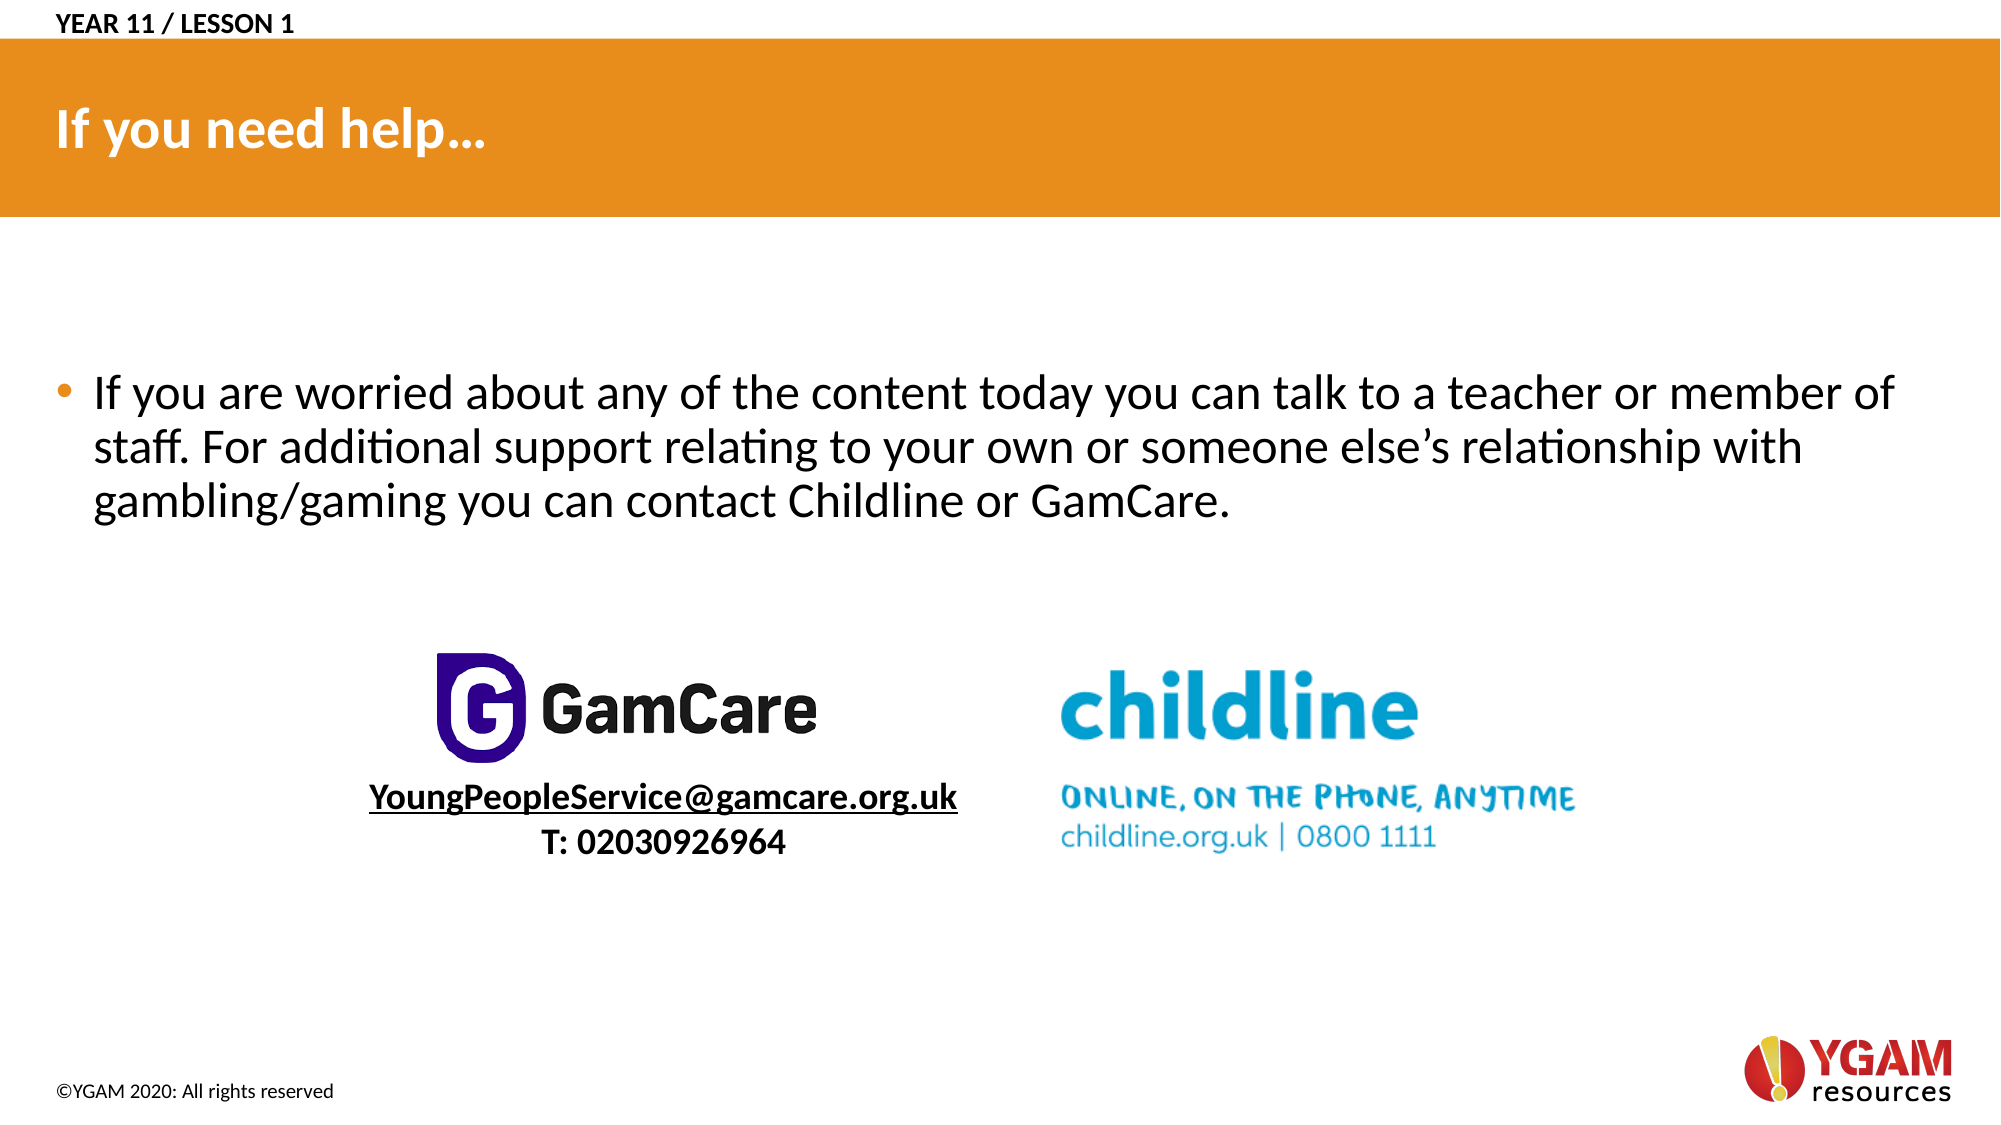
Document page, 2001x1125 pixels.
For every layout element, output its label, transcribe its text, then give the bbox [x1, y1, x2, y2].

picture [437, 653, 816, 763]
picture [1739, 1033, 1956, 1108]
title If you need help… [40, 40, 1956, 219]
picture [1061, 669, 1576, 855]
list YEAR 11 / LESSON 1 [40, 0, 920, 57]
list If you are worried about any of the content today you can talk to a teacher or member of staff. For additional support relating to your own or someone else’s relationship with gambling/gaming you can contact Childline or GamCare. [40, 358, 1956, 1014]
text_box YoungPeopleService@gamcare.org.uk T: 02030926964 [353, 719, 974, 870]
